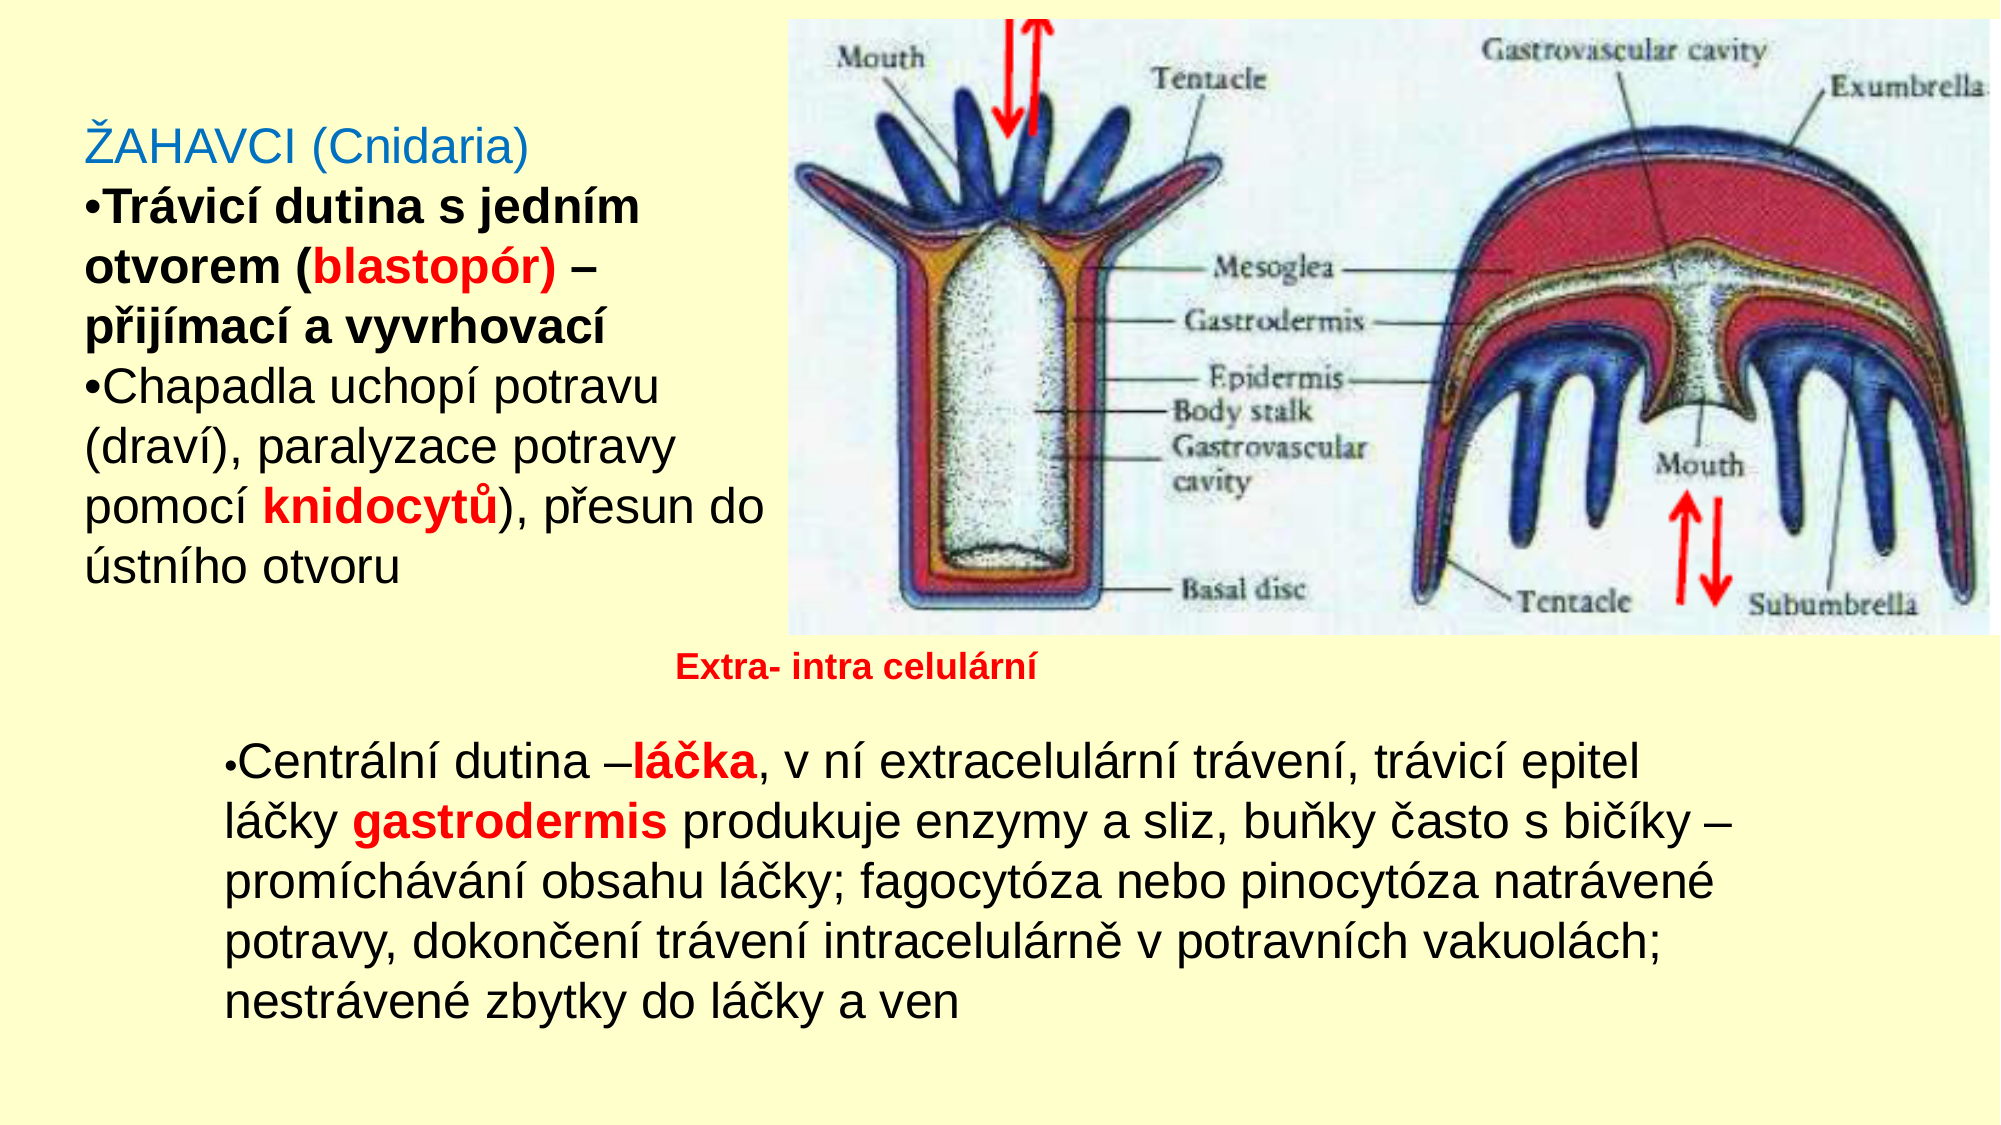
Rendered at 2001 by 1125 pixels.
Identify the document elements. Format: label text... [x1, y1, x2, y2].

picture [787, 19, 2000, 635]
text_box ŽAHAVCI (Cnidaria) •Trávicí dutina s jedním otvorem (blastopór) – přijímací a vyvrhovací •Chapadla uchopí potravu (draví), paralyzace potravy pomocí knidocytů), přesun do ústního otvoru [69, 106, 787, 602]
text_box •Centrální dutina –láčka, v ní extracelulární trávení, trávicí epitel láčky gastrodermis produkuje enzymy a sliz, buňky často s bičíky –promíchávání obsahu láčky; fagocytóza nebo pinocytóza natrávené potravy, dokončení trávení intracelulárně v potravních vakuolách; nestrávené zbytky do láčky a ven [209, 720, 1781, 1036]
text_box Extra- intra celulární [660, 634, 1053, 695]
